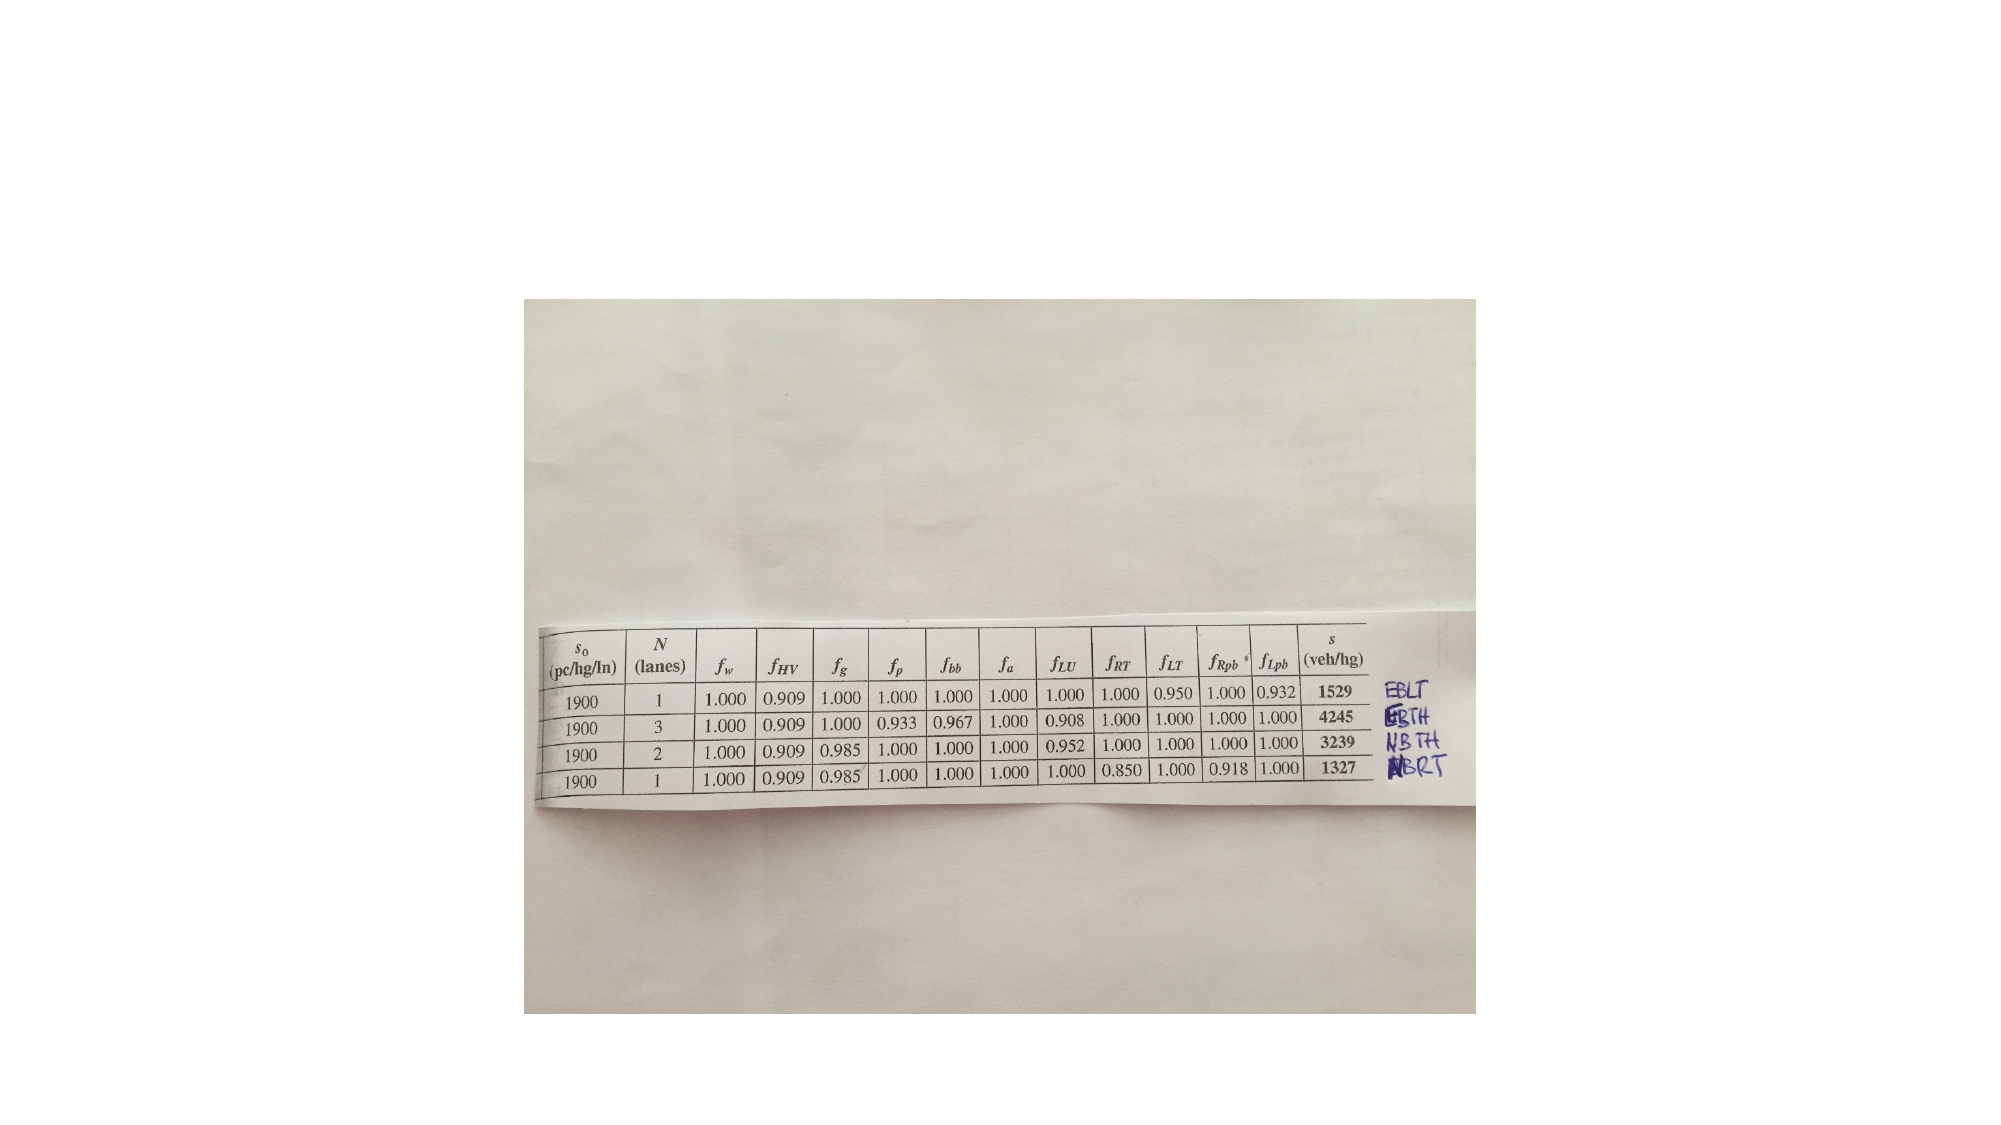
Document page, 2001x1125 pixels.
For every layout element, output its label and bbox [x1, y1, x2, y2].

list [524, 299, 1476, 1014]
